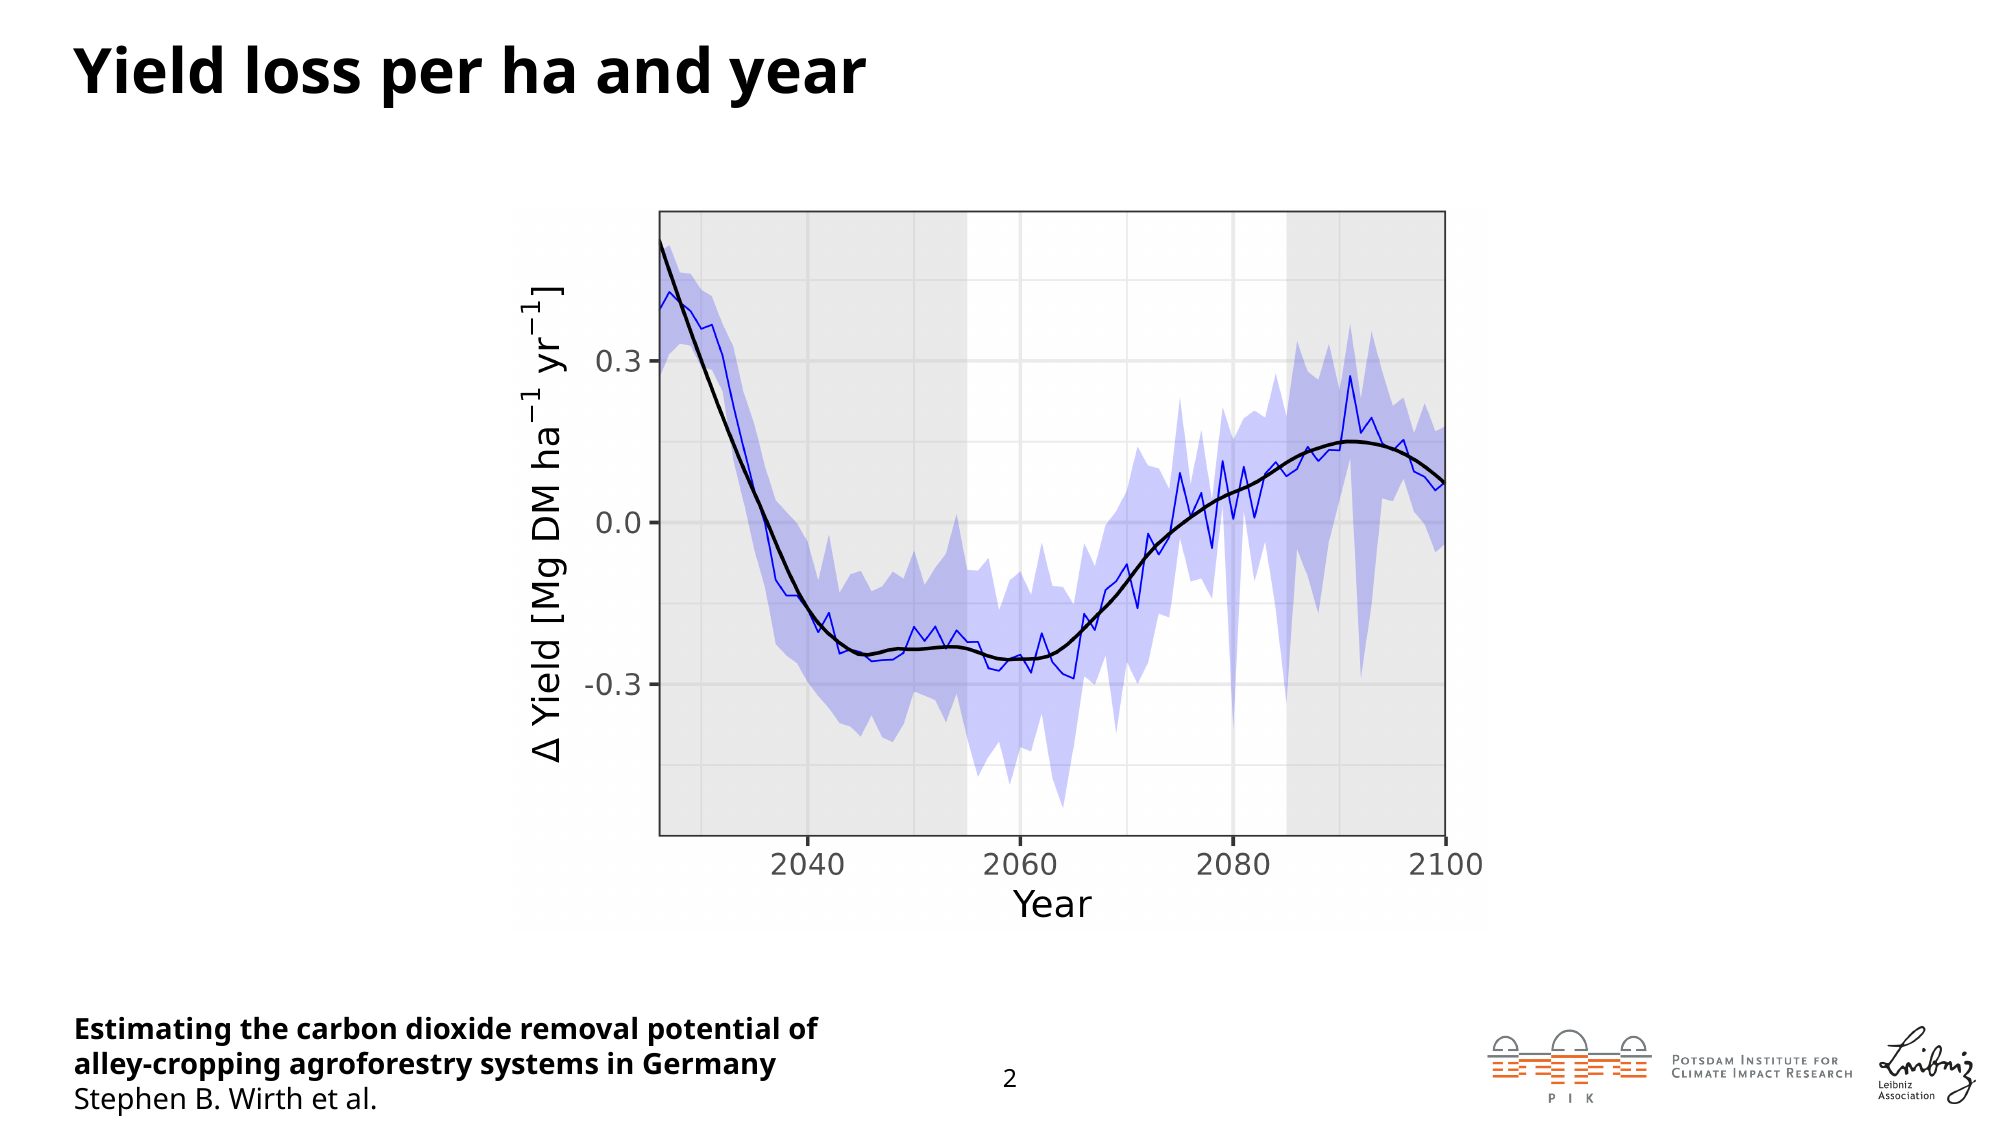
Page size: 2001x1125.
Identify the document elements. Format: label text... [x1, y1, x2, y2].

title Yield loss per ha and year [59, 0, 1941, 148]
picture [1484, 1026, 1855, 1106]
picture [1878, 1026, 1976, 1104]
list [512, 201, 1488, 933]
